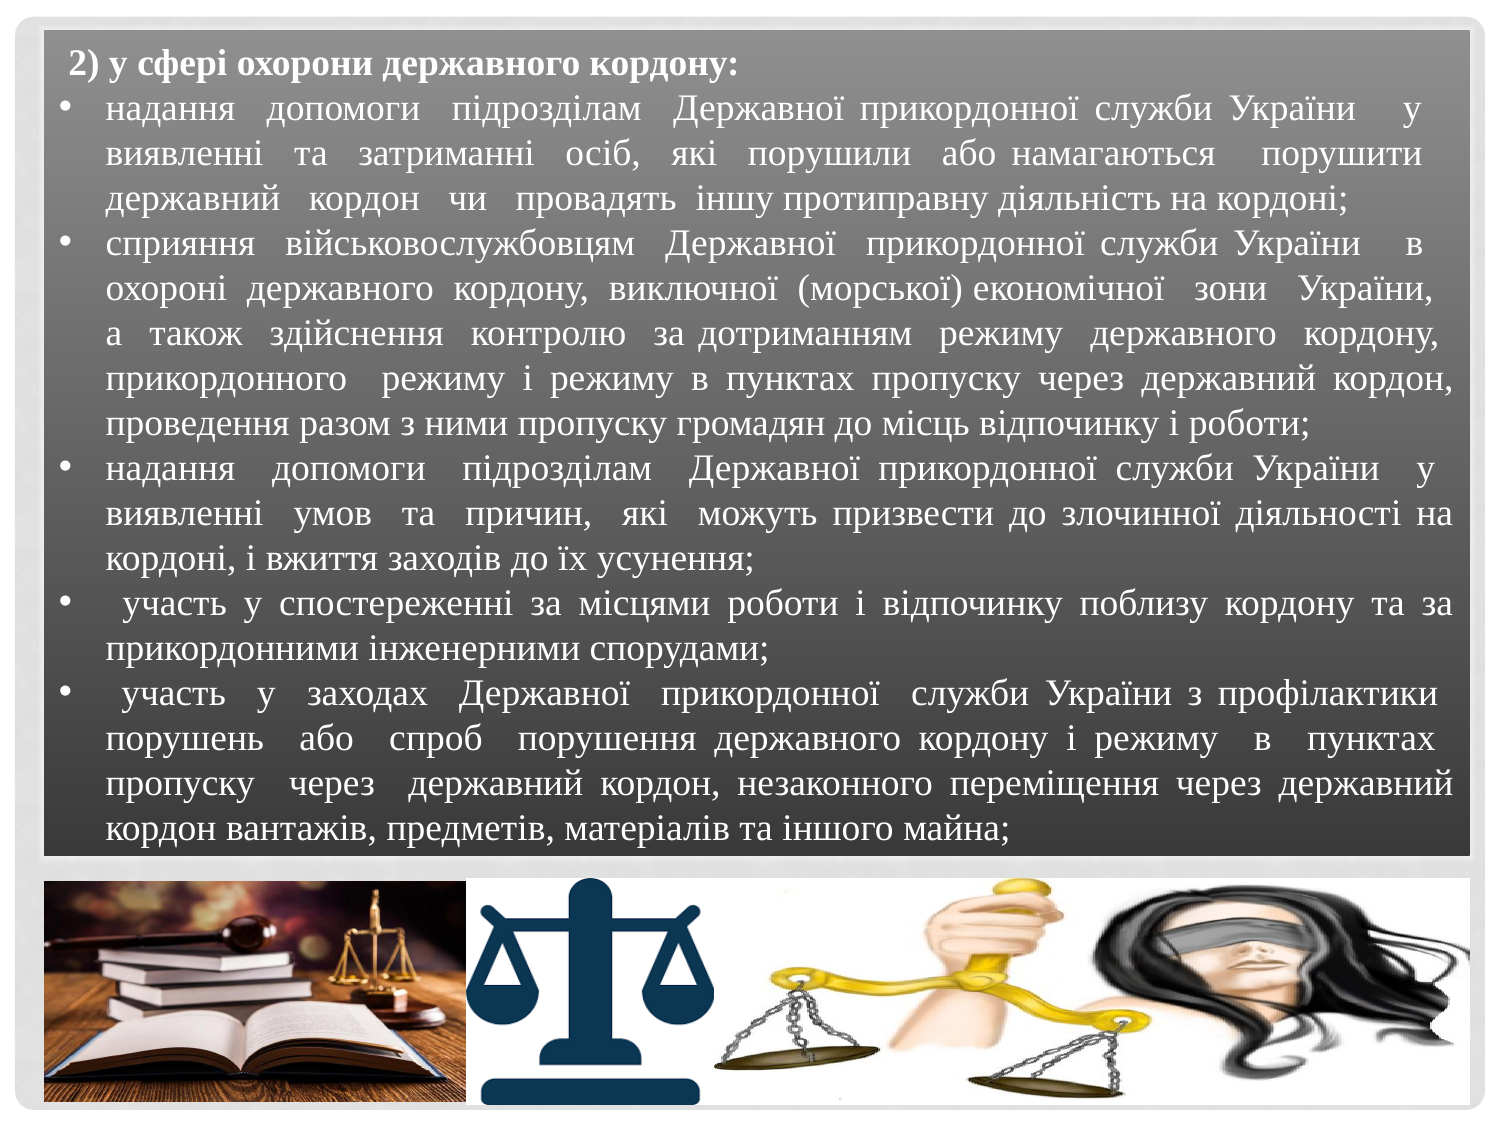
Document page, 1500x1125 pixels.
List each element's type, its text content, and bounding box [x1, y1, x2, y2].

text_box 2) у сфері охорони державного кордону: надання допомоги підрозділам Державної прикордонної служби України у виявленні та затриманні осіб, які порушили або намагаються порушити державний кордон чи провадять іншу протиправну діяльність на кордоні; сприяння військовослужбовцям Державної прикордонної служби України в охороні державного кордону, виключної (морської) економічної зони України, а також здійснення контролю за дотриманням режиму державного кордону, прикордонного режиму і режиму в пунктах пропуску через державний кордон, проведення разом з ними пропуску громадян до місць відпочинку і роботи; надання допомоги підрозділам Державної прикордонної служби України у виявленні умов та причин, які можуть призвести до злочинної діяльності на кордоні, і вжиття заходів до їх усунення; участь у спостереженні за місцями роботи і відпочинку поблизу кордону та за прикордонними інженерними спорудами; участь у заходах Державної прикордонної служби України з профілактики порушень або спроб порушення державного кордону і режиму в пунктах пропуску через державний кордон, незаконного переміщення через державний кордон вантажів, предметів, матеріалів та іншого майна; [44, 30, 1470, 856]
picture [43, 878, 1470, 1105]
